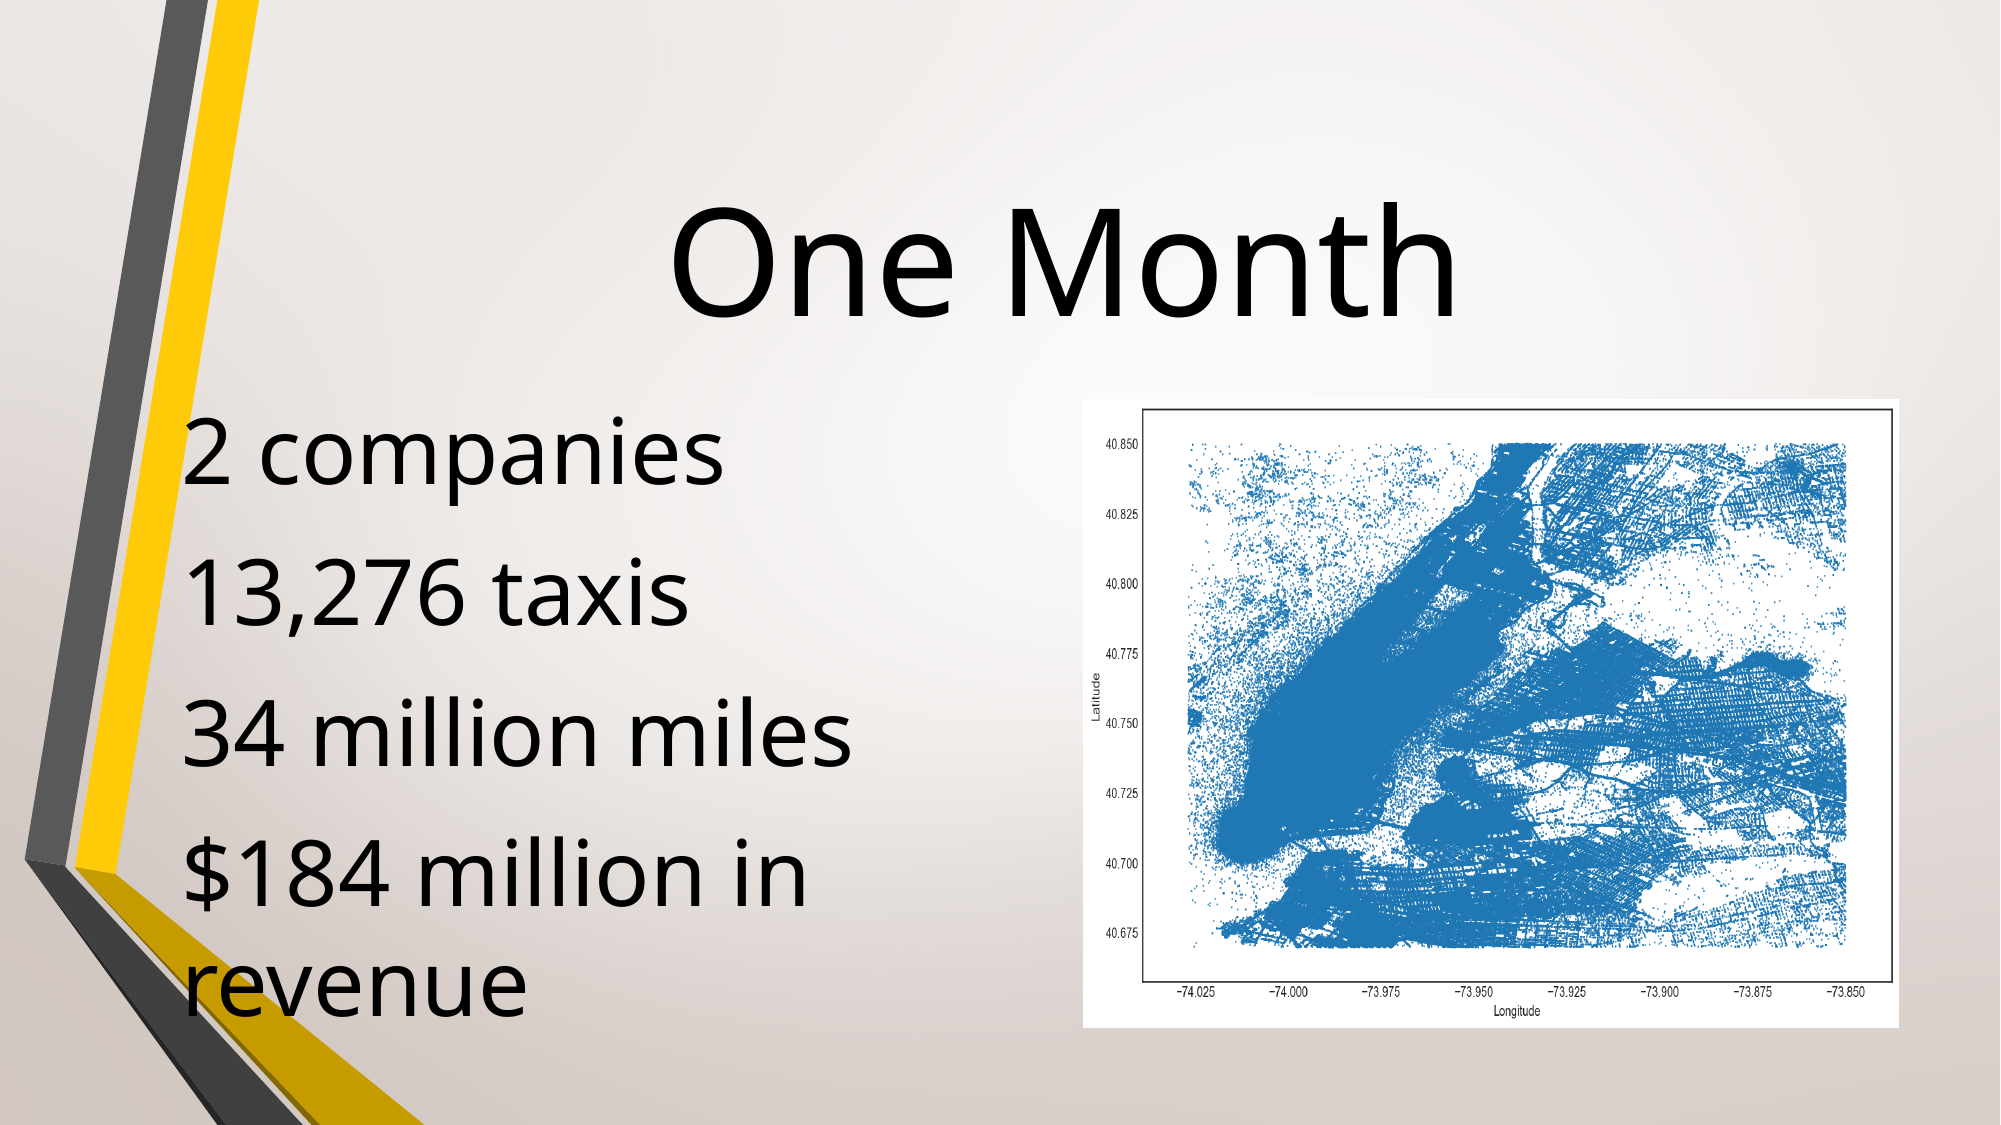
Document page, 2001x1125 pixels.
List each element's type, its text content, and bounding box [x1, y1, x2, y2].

picture [1083, 399, 1899, 1029]
title One Month [243, 112, 1887, 399]
list 2 companies 13,276 taxis 34 million miles $184 million in revenue [166, 399, 1083, 1029]
